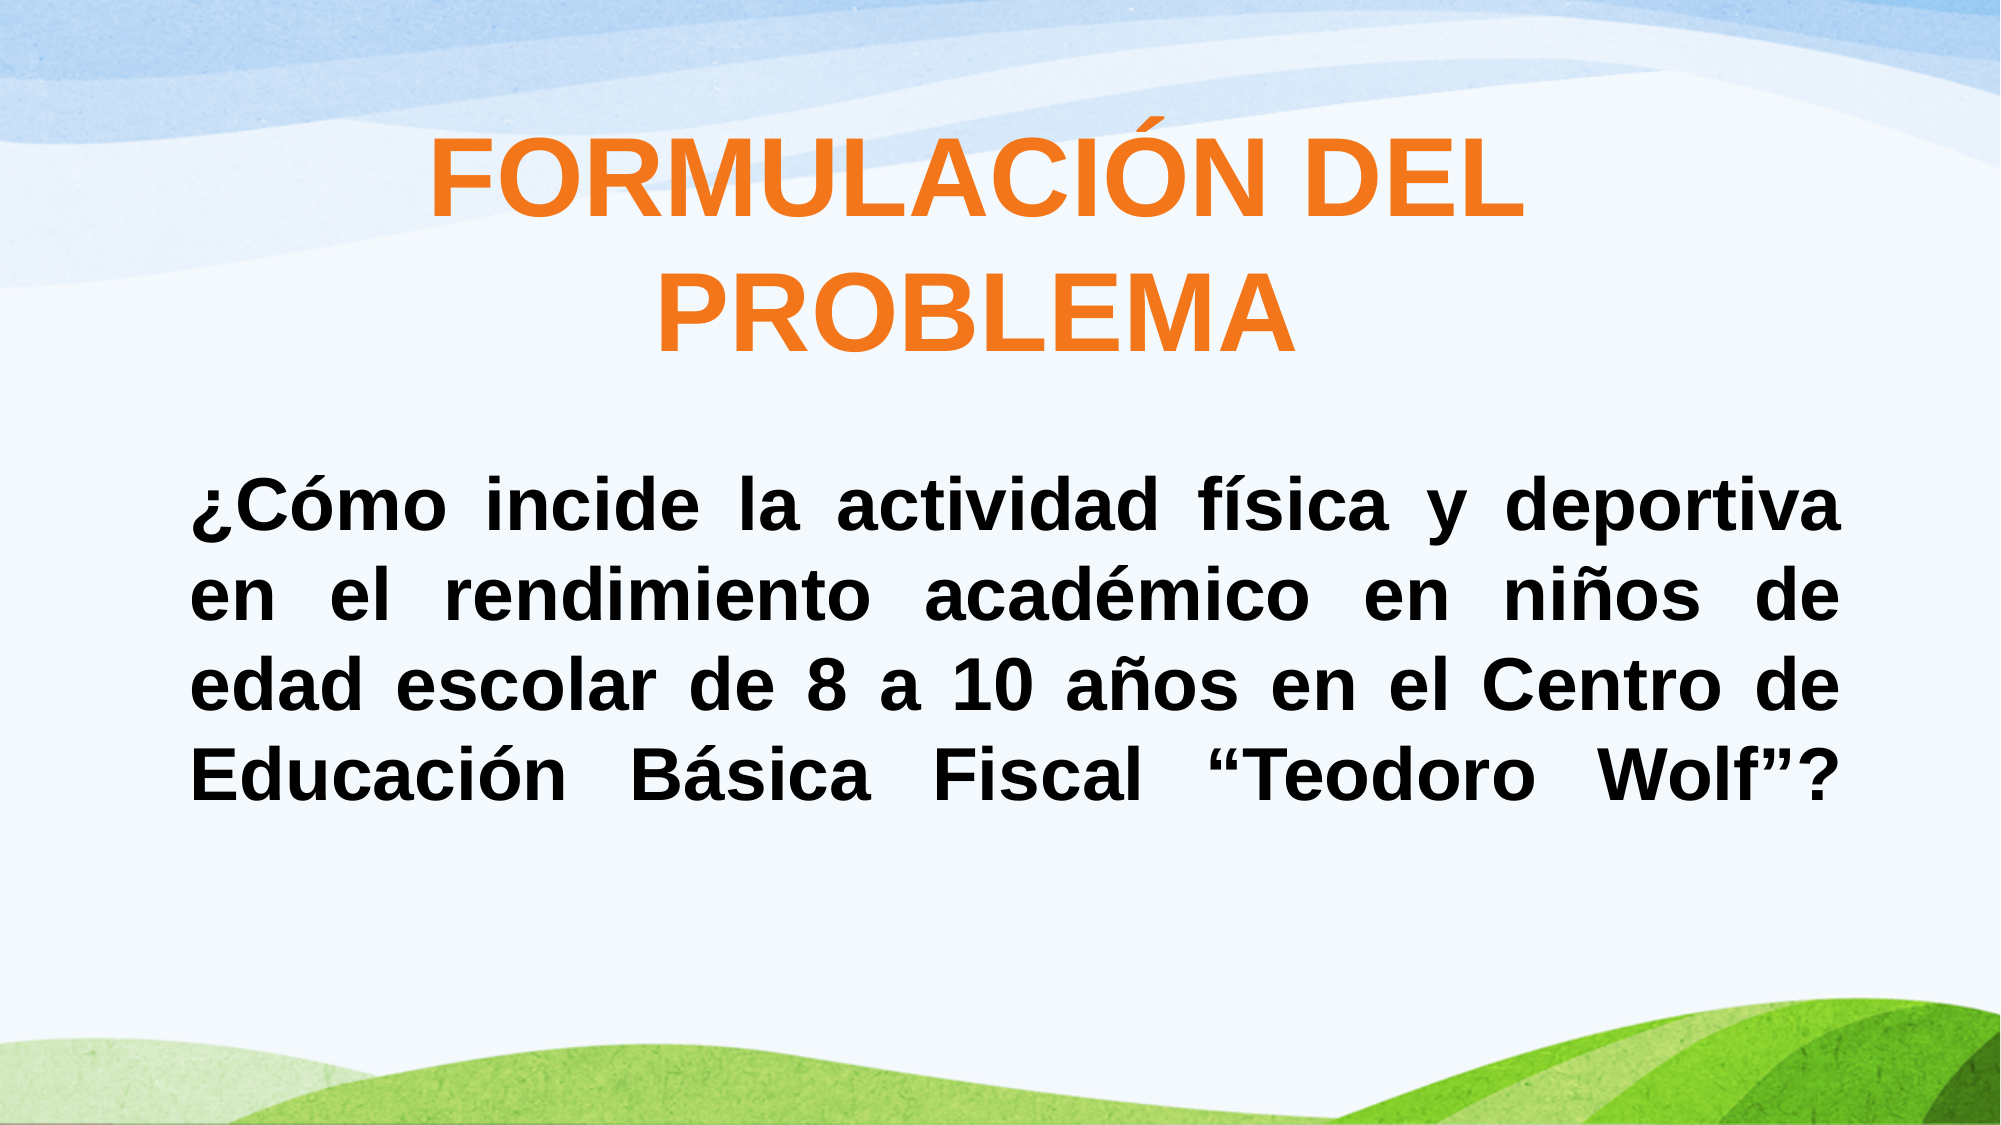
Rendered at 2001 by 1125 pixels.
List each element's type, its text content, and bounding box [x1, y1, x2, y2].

picture [0, 0, 2001, 1125]
title FORMULACIÓN DEL PROBLEMA [151, 197, 1802, 382]
list ¿Cómo incide la actividad física y deportiva en el rendimiento académico en niños de edad escolar de 8 a 10 años en el Centro de Educación Básica Fiscal “Teodoro Wolf”? [174, 447, 1859, 1017]
